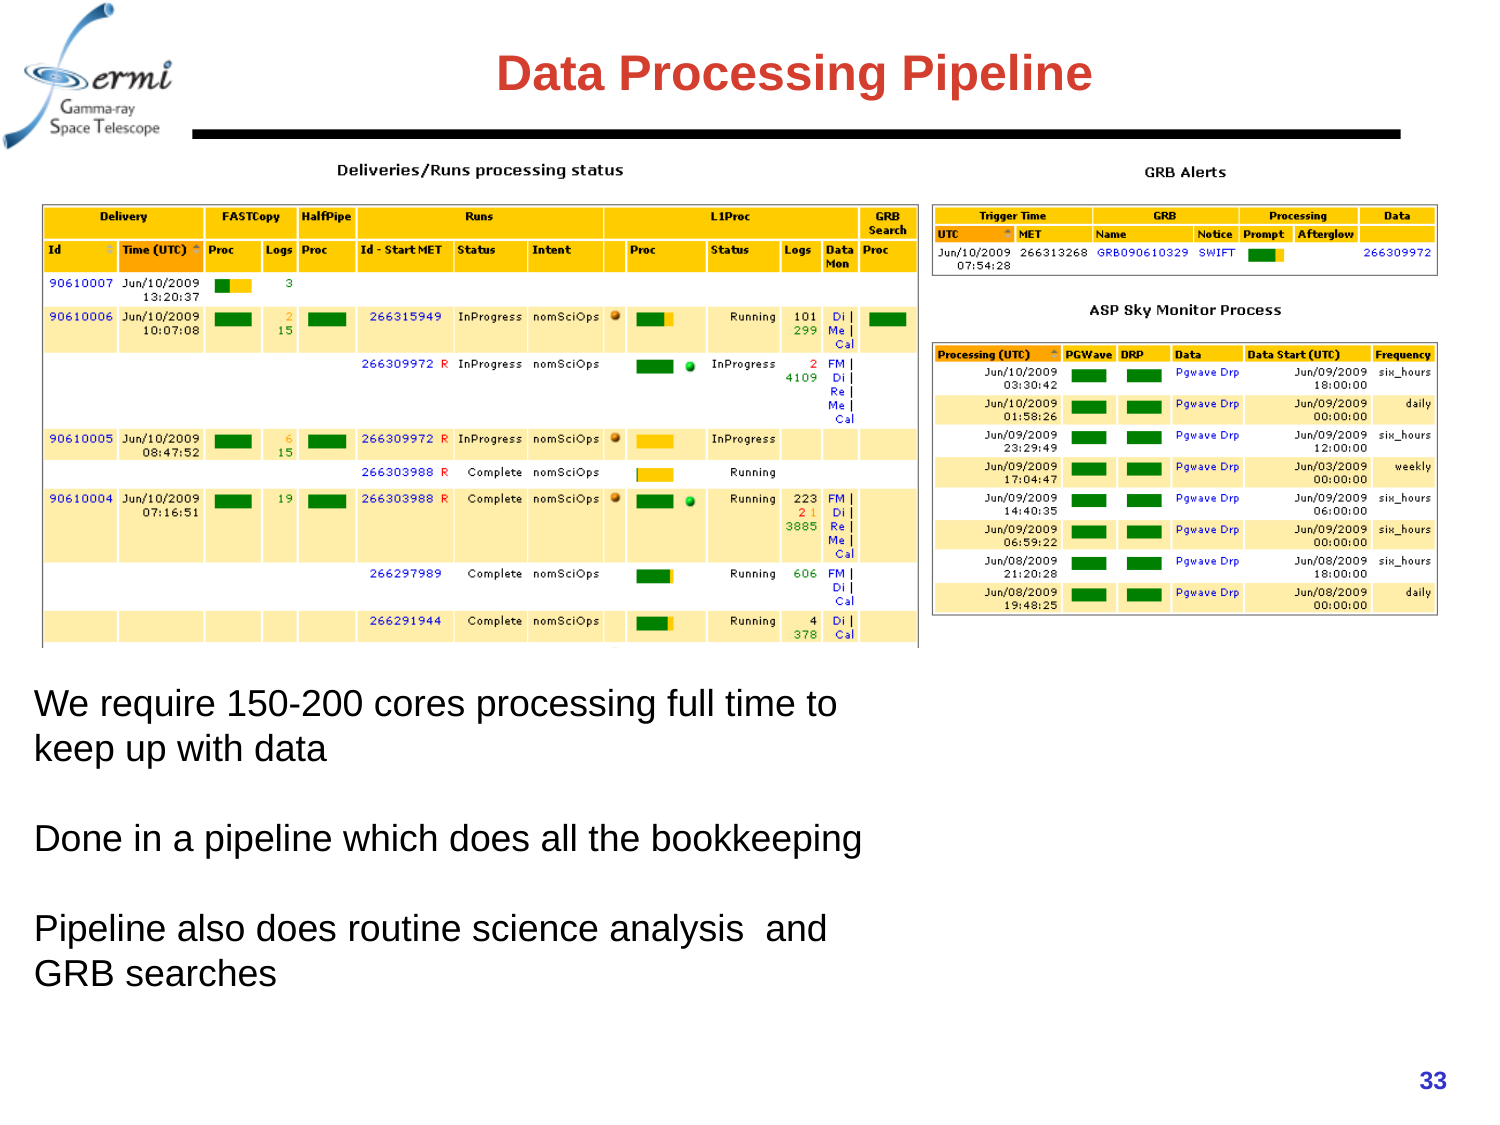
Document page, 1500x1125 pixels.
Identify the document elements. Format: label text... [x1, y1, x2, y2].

title Data Processing Pipeline [185, 16, 1405, 125]
slide_number 33 [1112, 1050, 1463, 1110]
text_box We require 150-200 cores processing full time to keep up with data Done in a pipeline which does all the bookkeeping Pipeline also does routine science analysis and GRB searches [18, 671, 888, 1002]
picture [0, 0, 1442, 649]
